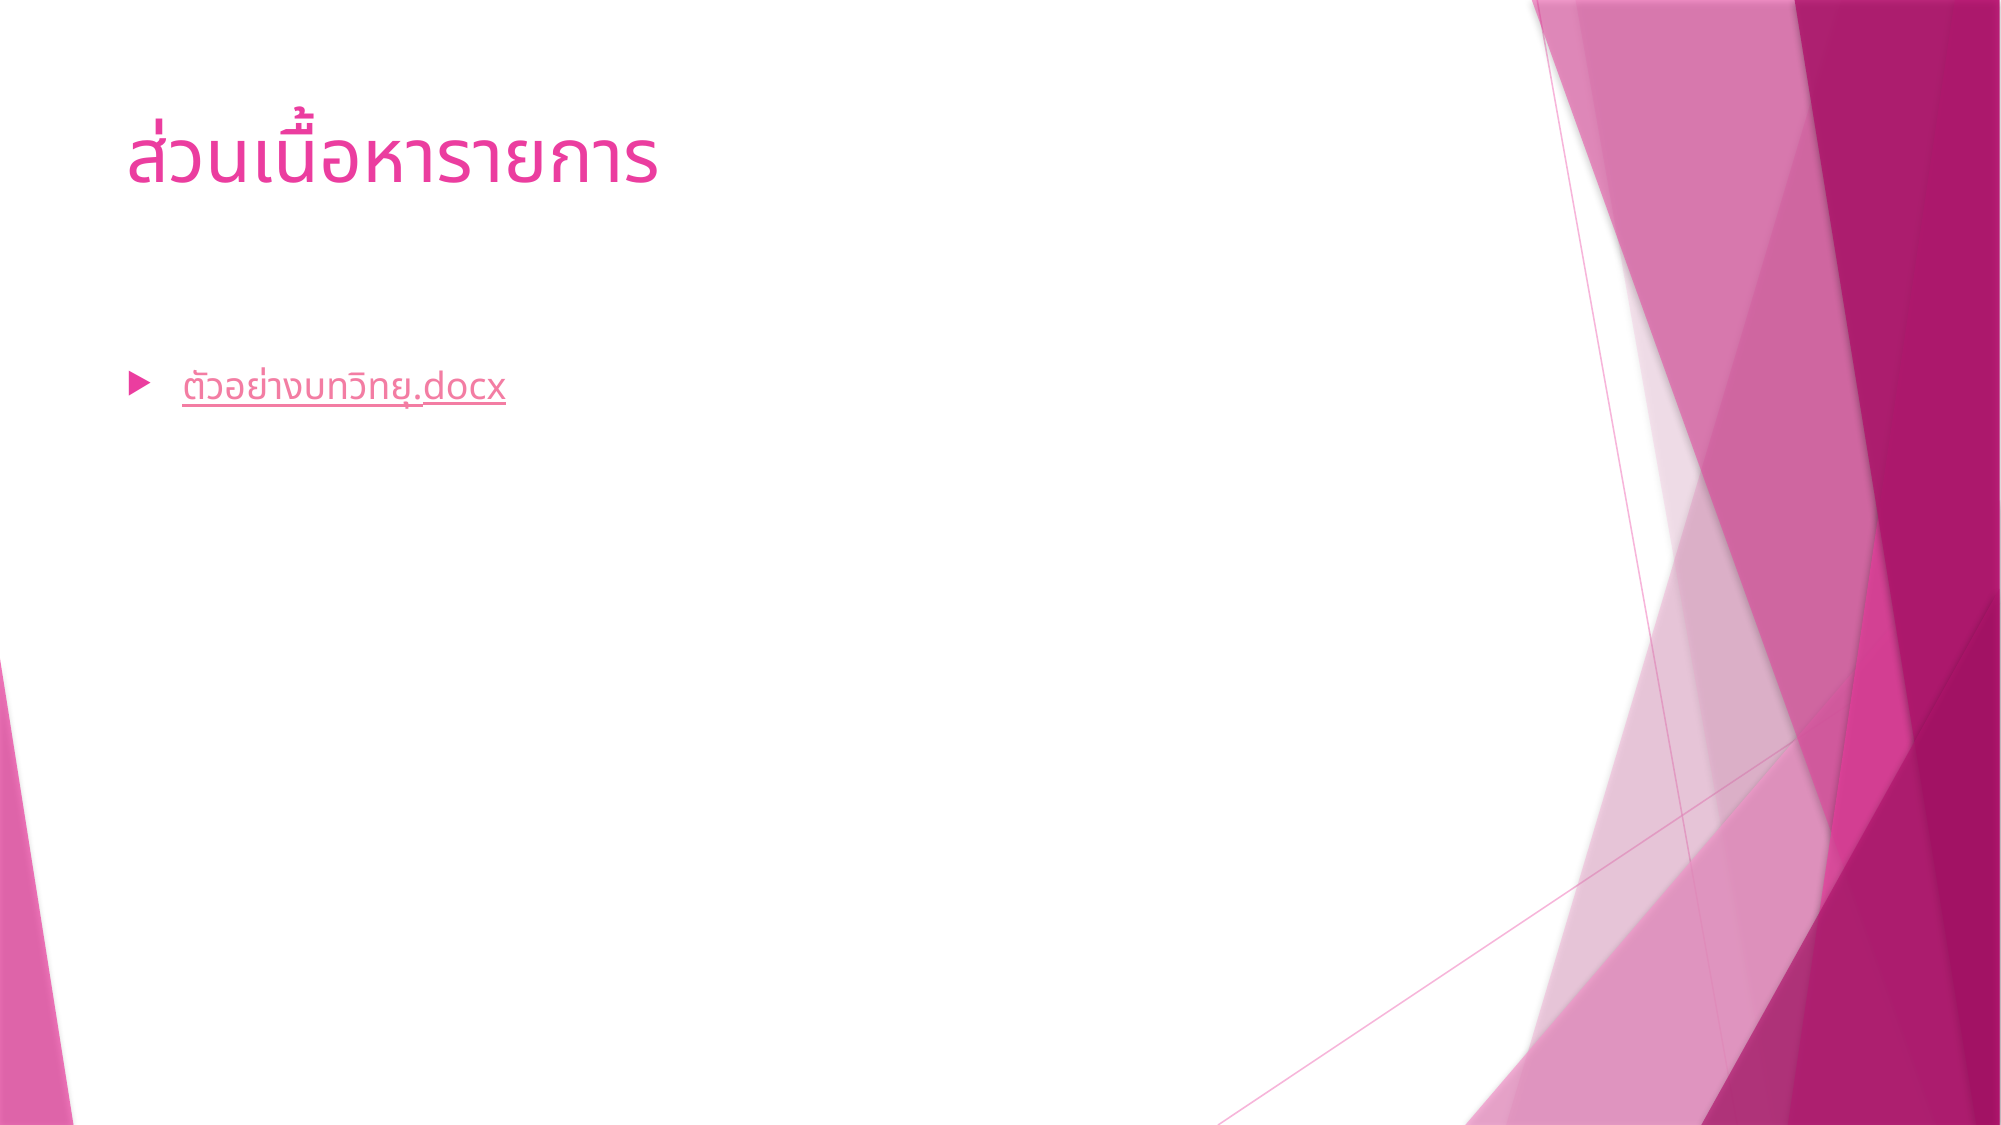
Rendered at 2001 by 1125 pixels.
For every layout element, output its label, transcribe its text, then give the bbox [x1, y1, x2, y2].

title ส่วนเนื้อหารายการ [111, 99, 1522, 317]
list ตัวอย่างบทวิทยุ.docx [111, 354, 1522, 992]
